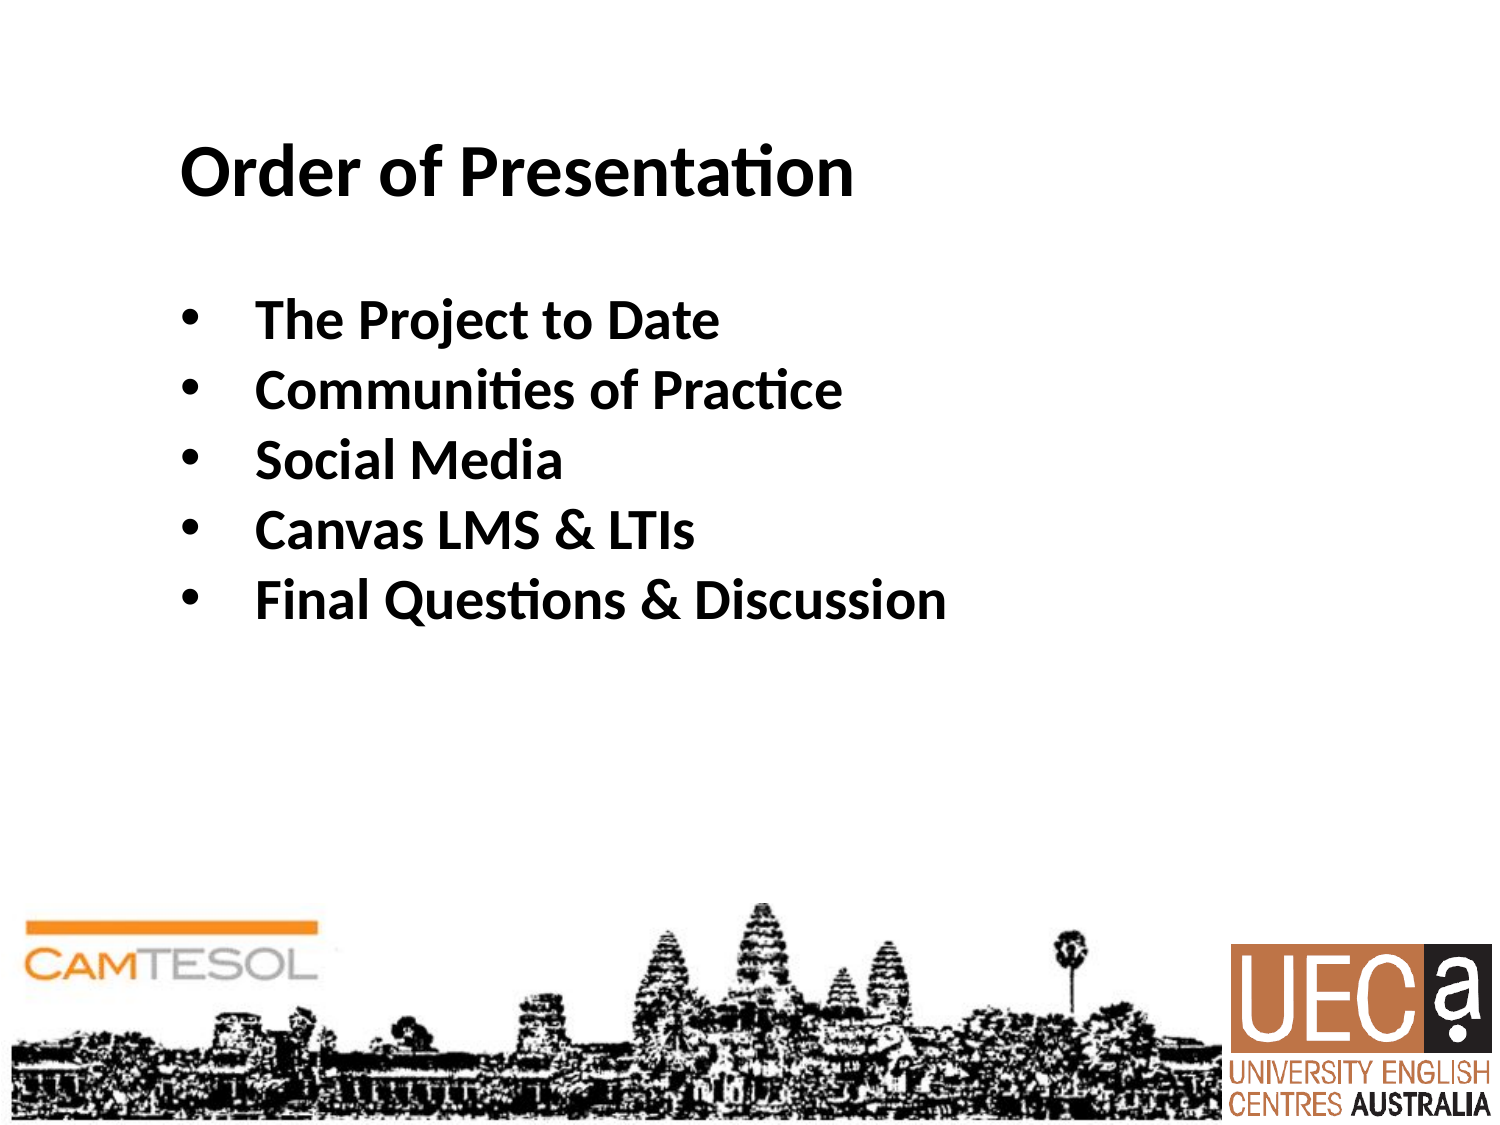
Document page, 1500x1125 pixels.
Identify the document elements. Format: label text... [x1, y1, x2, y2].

picture [0, 902, 1500, 1125]
text_box Order of Presentation The Project to Date Communities of Practice Social Media Canvas LMS & LTIs Final Questions & Discussion [165, 113, 1400, 664]
